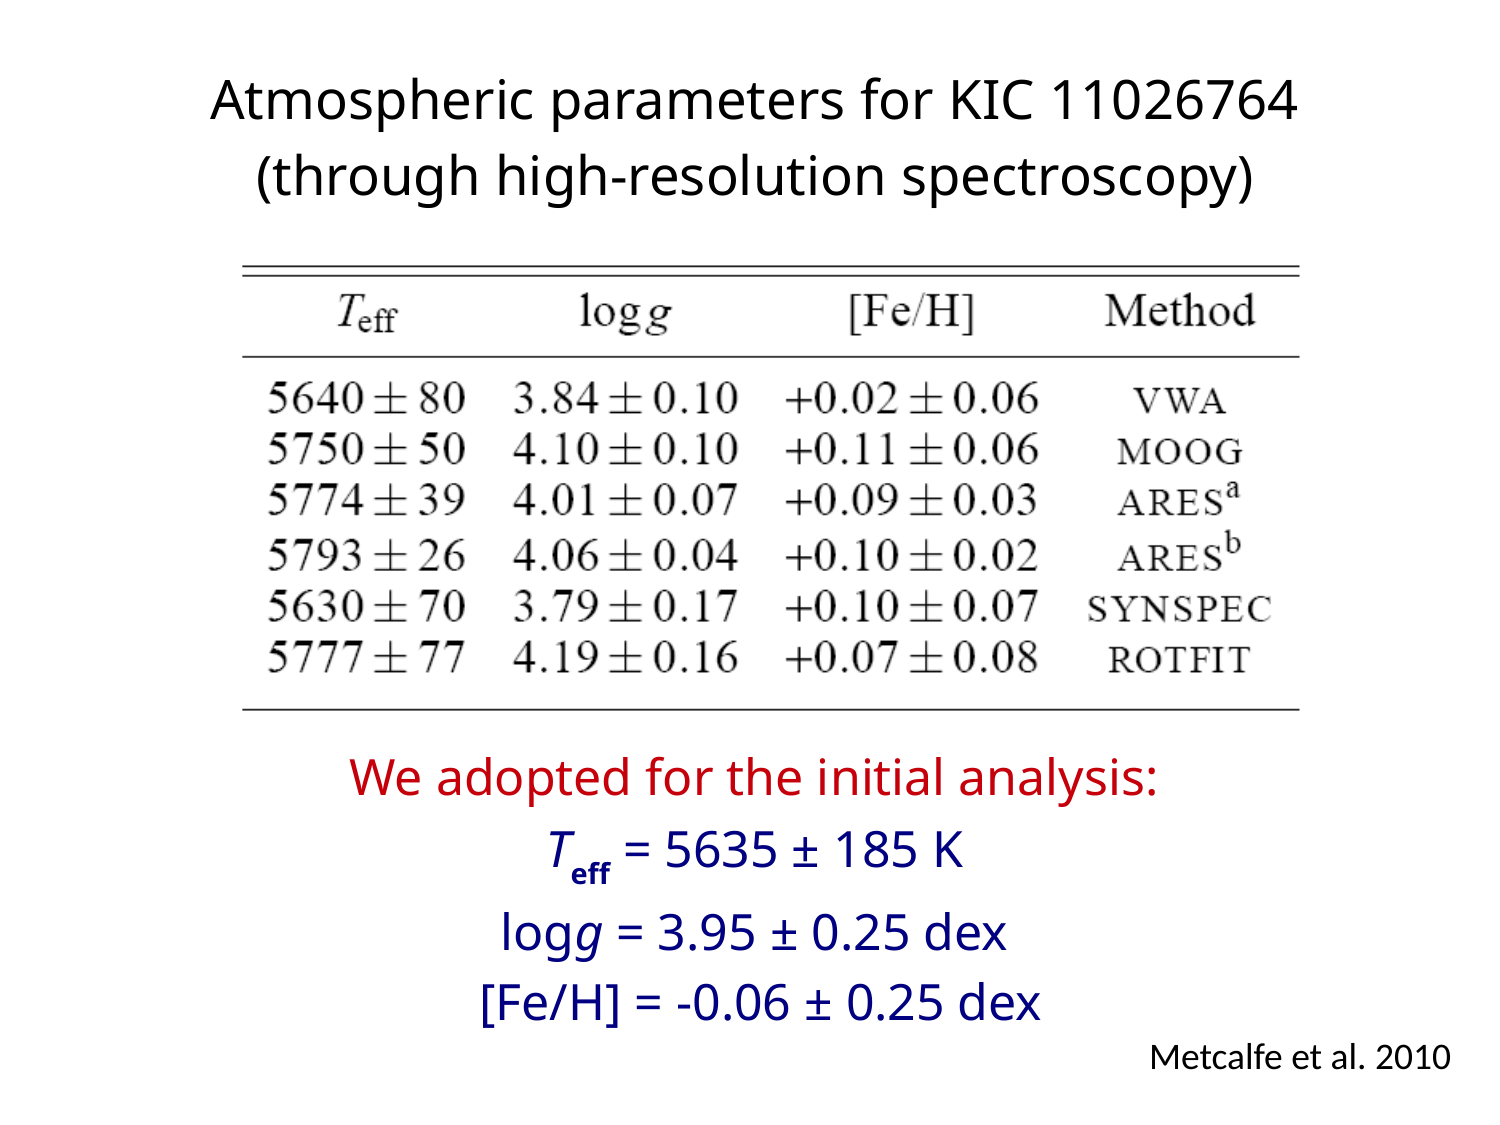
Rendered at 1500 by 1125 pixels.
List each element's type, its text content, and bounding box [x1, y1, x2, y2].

picture [193, 264, 1336, 719]
text_box Metcalfe et al. 2010 [1135, 1023, 1479, 1075]
text_box We adopted for the initial analysis: Teff = 5635 ± 185 K logg = 3.95 ± 0.25 dex [Fe/H] = -0.06 ± 0.25 dex [309, 728, 1200, 1034]
title Atmospheric parameters for KIC 11026764 (through high-resolution spectroscopy) [80, 45, 1431, 215]
